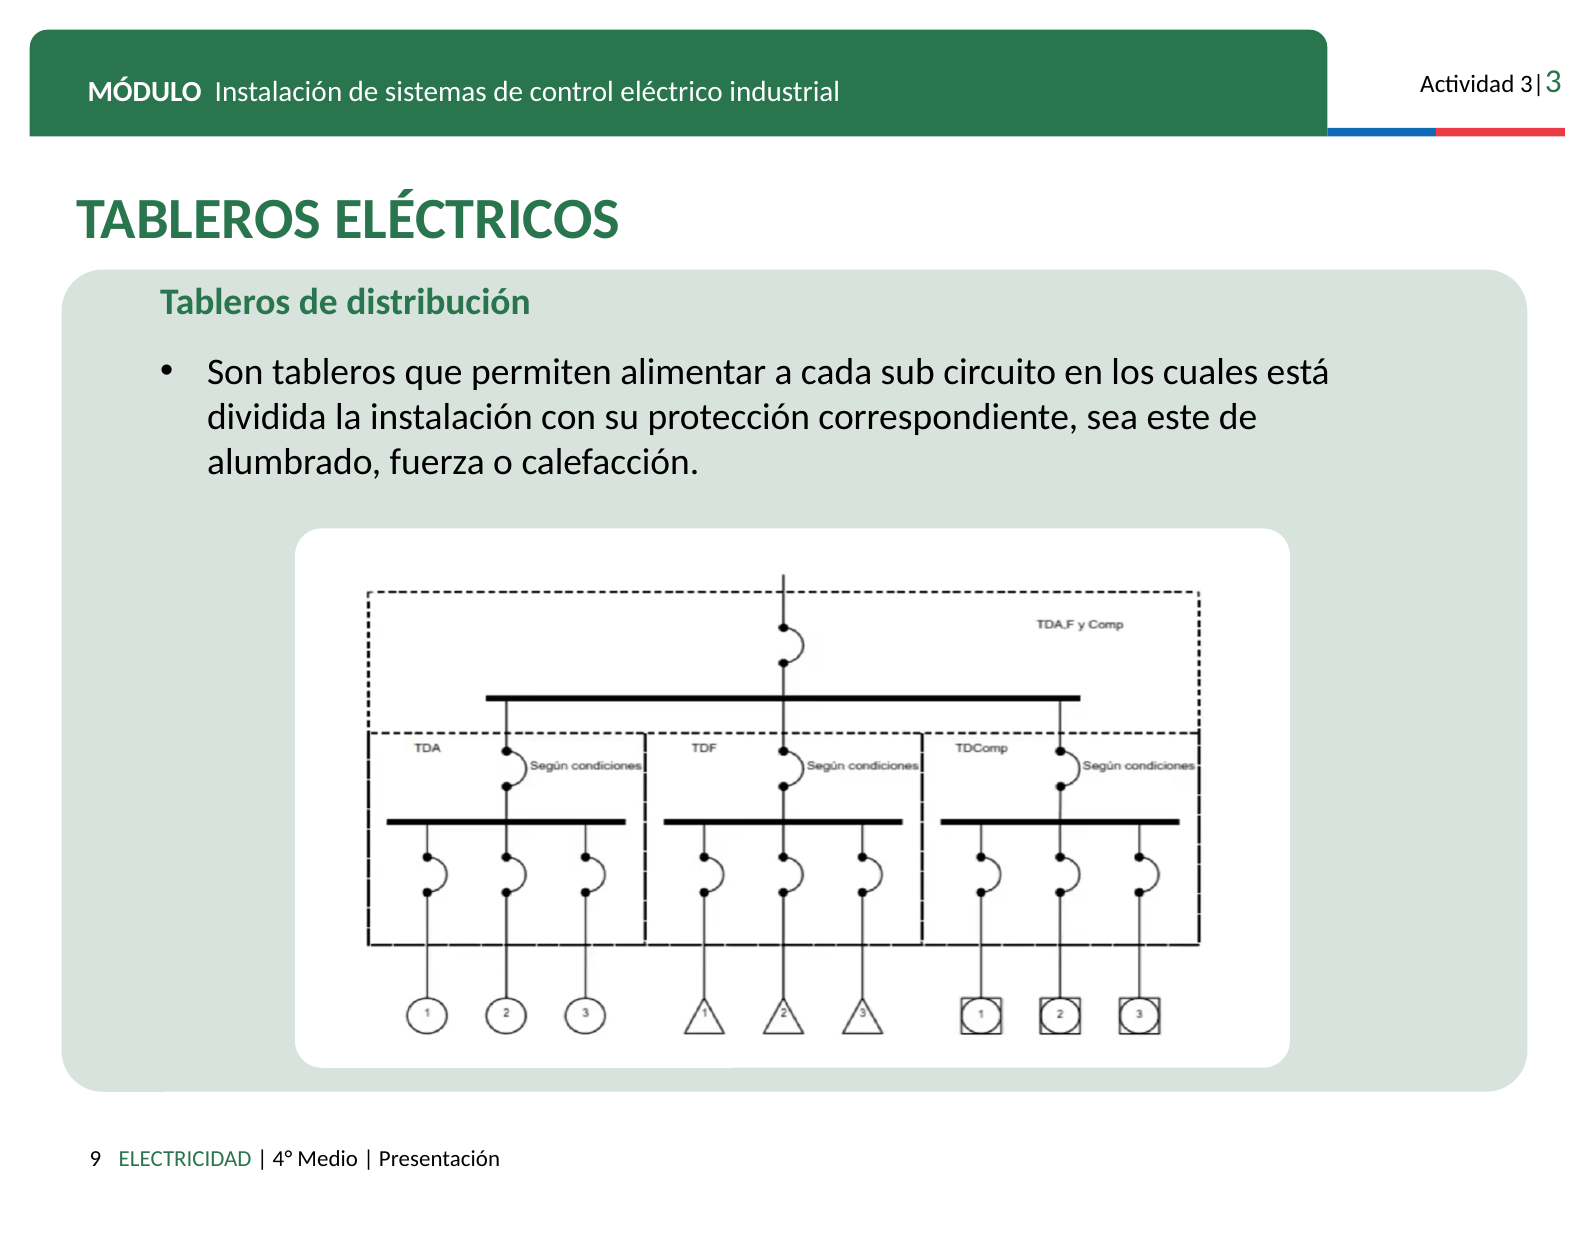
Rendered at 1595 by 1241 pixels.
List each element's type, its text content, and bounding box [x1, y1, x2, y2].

text_box [61, 269, 1528, 1092]
text_box [294, 528, 1291, 1068]
text_box TABLEROS ELÉCTRICOS [61, 193, 1370, 252]
picture [351, 561, 1228, 1054]
text_box Tableros de distribución Son tableros que permiten alimentar a cada sub circuito en los cuales está dividida la instalación con su protección correspondiente, sea este de alumbrado, fuerza o calefacción. [145, 269, 1457, 517]
